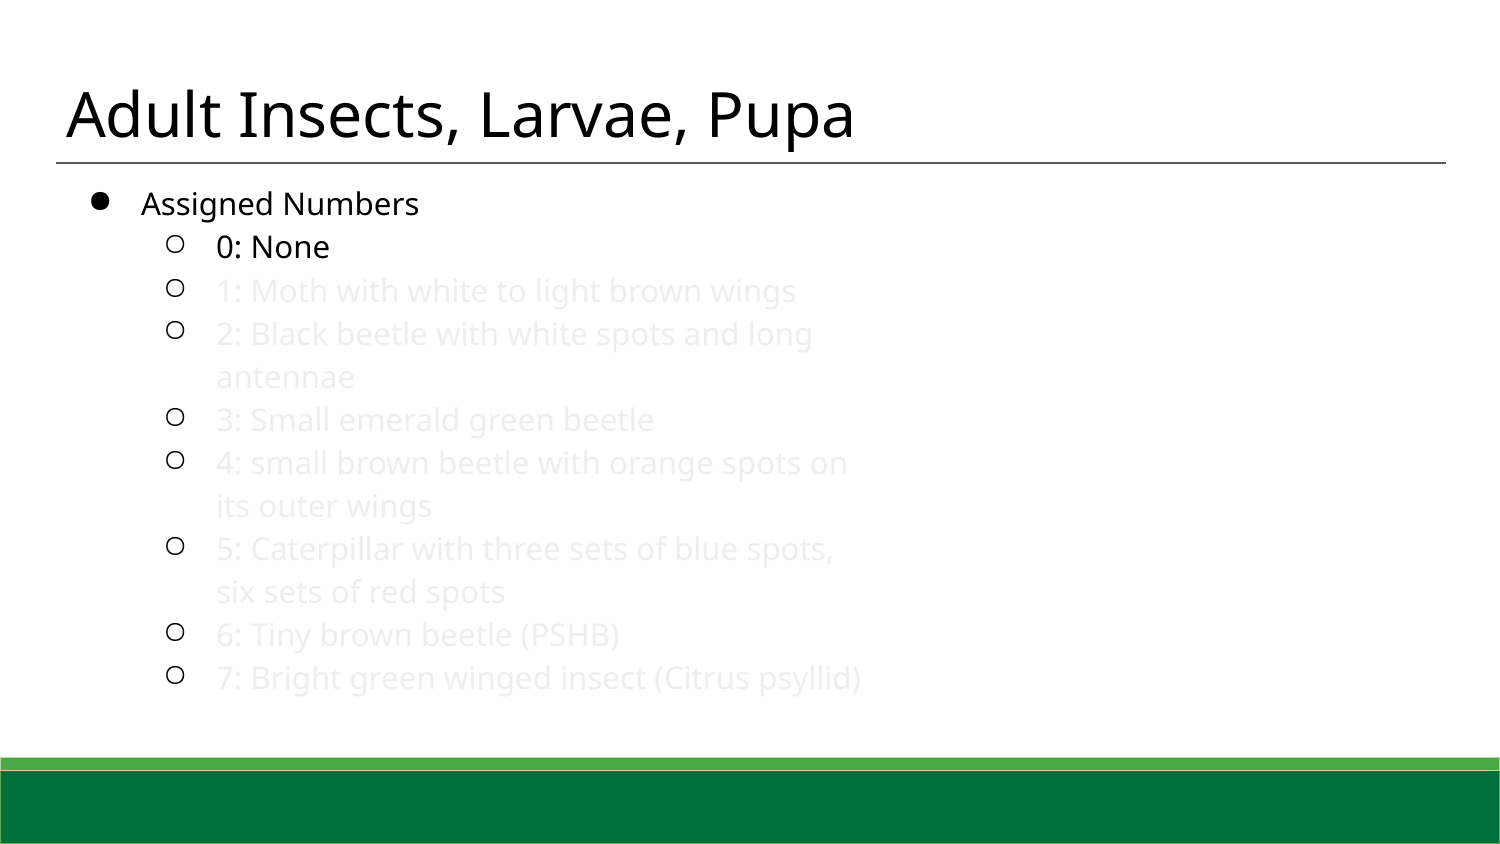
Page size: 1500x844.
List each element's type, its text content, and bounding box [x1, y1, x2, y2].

title Adult Insects, Larvae, Pupa [51, 60, 1449, 155]
list Assigned Numbers 0: None 1: Moth with white to light brown wings 2: Black beetle with white spots and long antennae 3: Small emerald green beetle 4: small brown beetle with orange spots on its outer wings 5: Caterpillar with three sets of blue spots, six sets of red spots 6: Tiny brown beetle (PSHB) 7: Bright green winged insect (Citrus psyllid) [51, 164, 895, 725]
